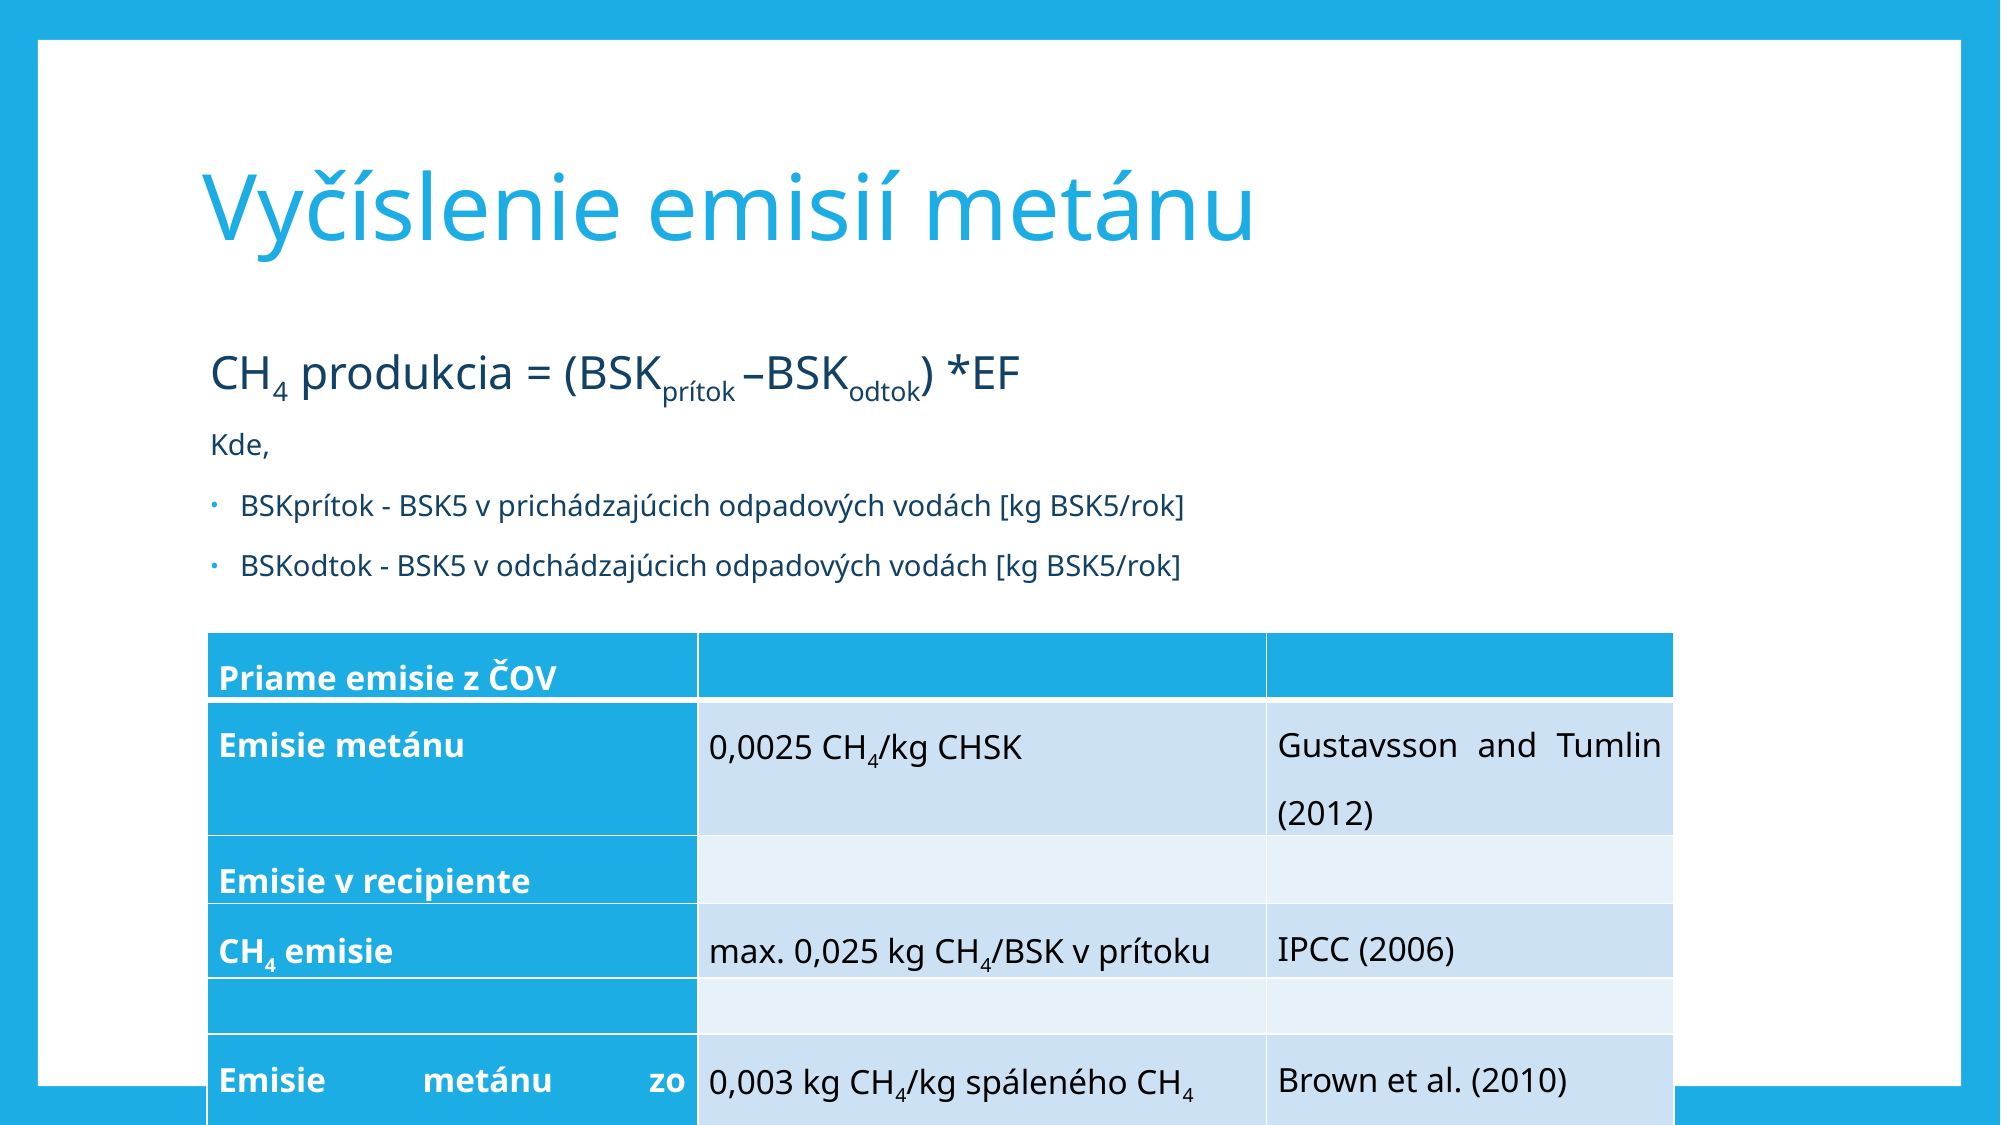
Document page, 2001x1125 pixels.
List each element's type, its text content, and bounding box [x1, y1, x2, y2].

table_header [1267, 633, 1673, 697]
table_cell [208, 979, 697, 1033]
table_cell 0,003 kg CH4/kg spáleného CH4 [699, 1035, 1266, 1125]
table_cell 0,0025 CH4/kg CHSK [699, 703, 1266, 835]
table_cell [699, 979, 1266, 1033]
table_cell IPCC (2006) [1267, 904, 1673, 977]
table_header [699, 633, 1266, 697]
table_cell Emisie metánu zo spaľovania [208, 1035, 697, 1125]
table_cell max. 0,025 kg CH4/BSK v prítoku [699, 904, 1266, 977]
title Vyčíslenie emisií metánu [187, 99, 1808, 323]
table_header Priame emisie z ČOV [208, 633, 697, 697]
list CH4 produkcia = (BSKprítok –BSKodtok) *EF Kde, BSKprítok - BSK5 v prichádzajúcich odpadových vodách [kg BSK5/rok] BSKodtok - BSK5 v odchádzajúcich odpadových vodách [kg BSK5/rok] [187, 337, 1808, 1000]
table_cell [1267, 836, 1673, 903]
table_cell [699, 836, 1266, 903]
table_cell Brown et al. (2010) [1267, 1035, 1673, 1125]
table_cell Gustavsson and Tumlin (2012) [1267, 703, 1673, 835]
table_cell [1267, 979, 1673, 1033]
table_cell CH4 emisie [208, 904, 697, 977]
table_cell Emisie v recipiente [208, 836, 697, 903]
table_cell Emisie metánu [208, 703, 697, 835]
